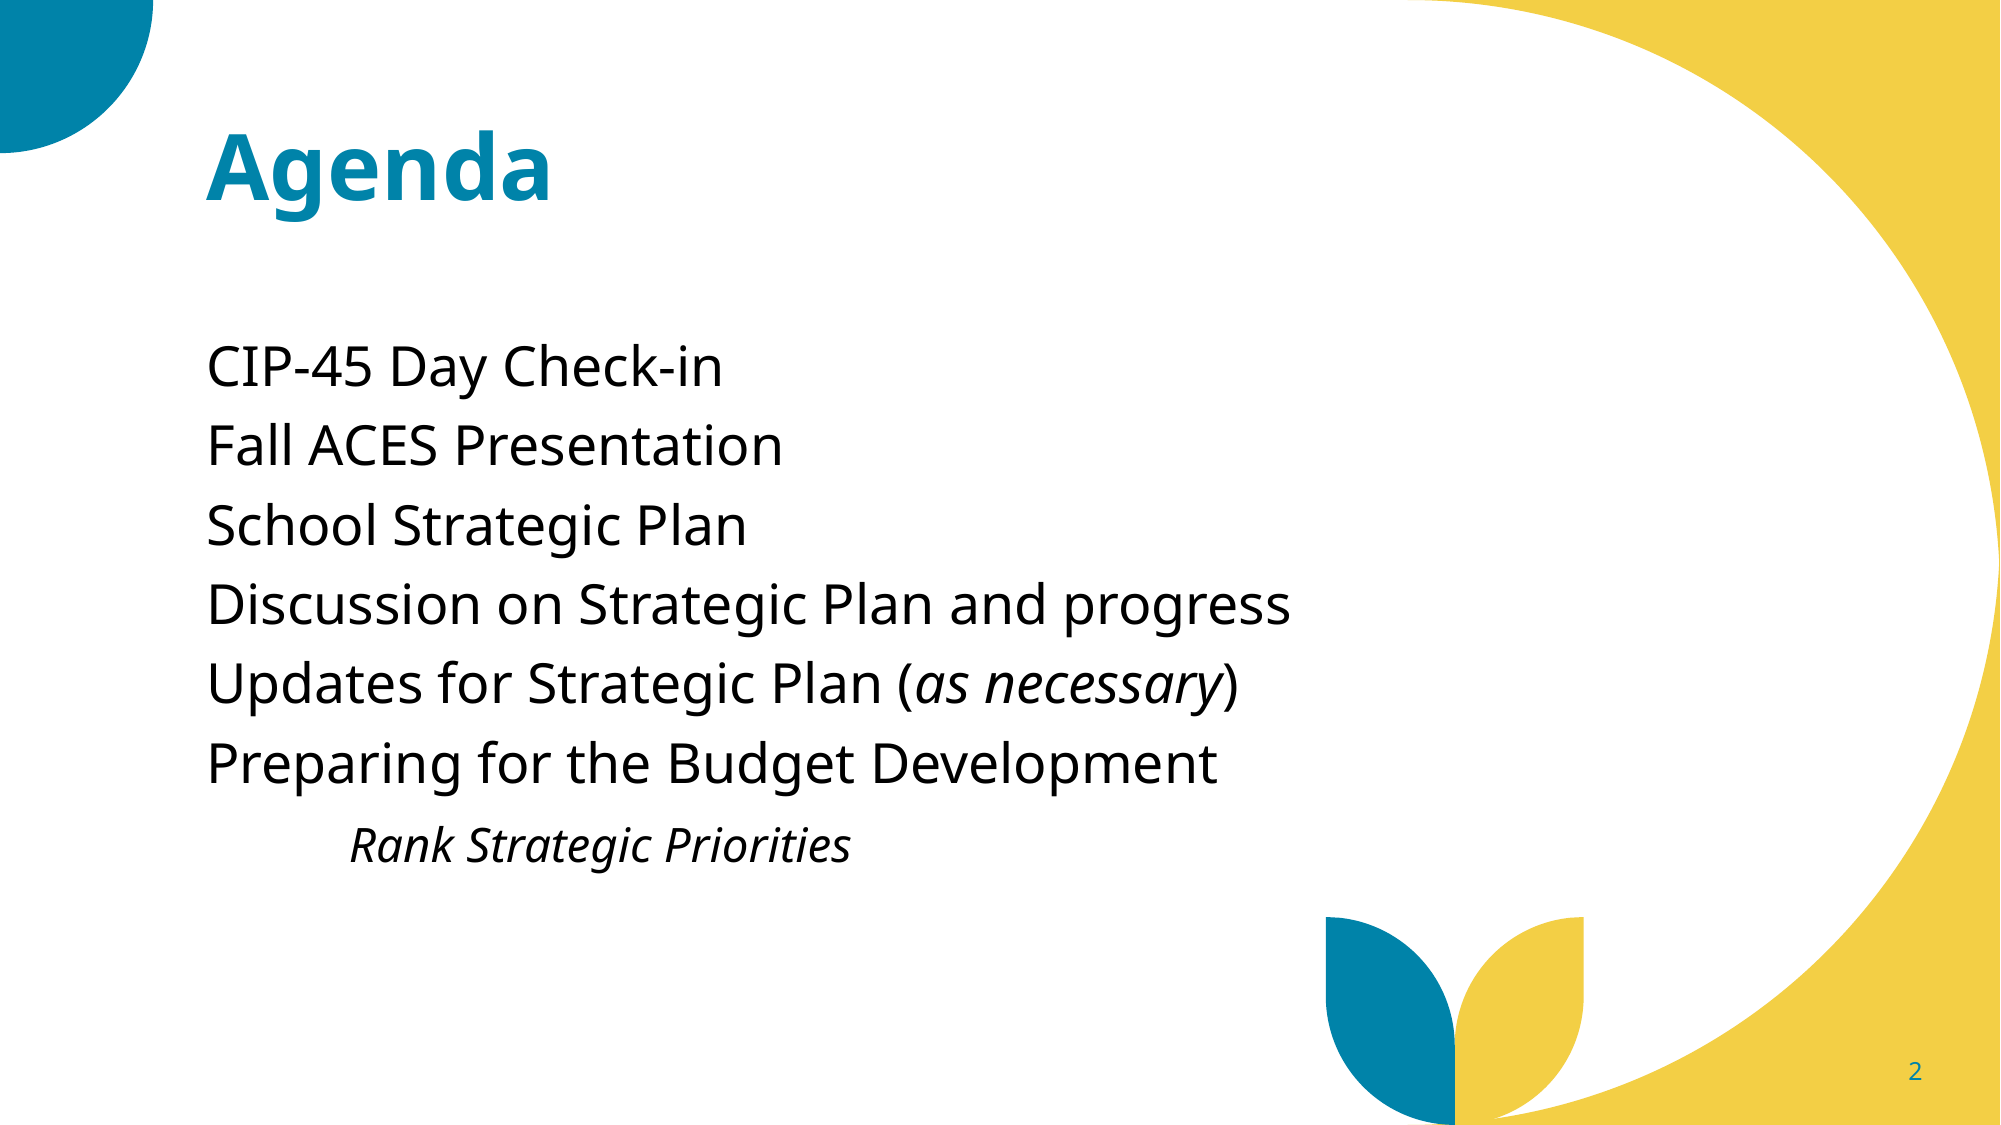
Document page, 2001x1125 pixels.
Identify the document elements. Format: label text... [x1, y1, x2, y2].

slide_number 2 [1665, 1042, 1938, 1103]
title Agenda [191, 62, 1796, 280]
list CIP-45 Day Check-in Fall ACES Presentation School Strategic Plan Discussion on Strategic Plan and progress Updates for Strategic Plan (as necessary) Preparing for the Budget Development Rank Strategic Priorities [191, 330, 1796, 884]
